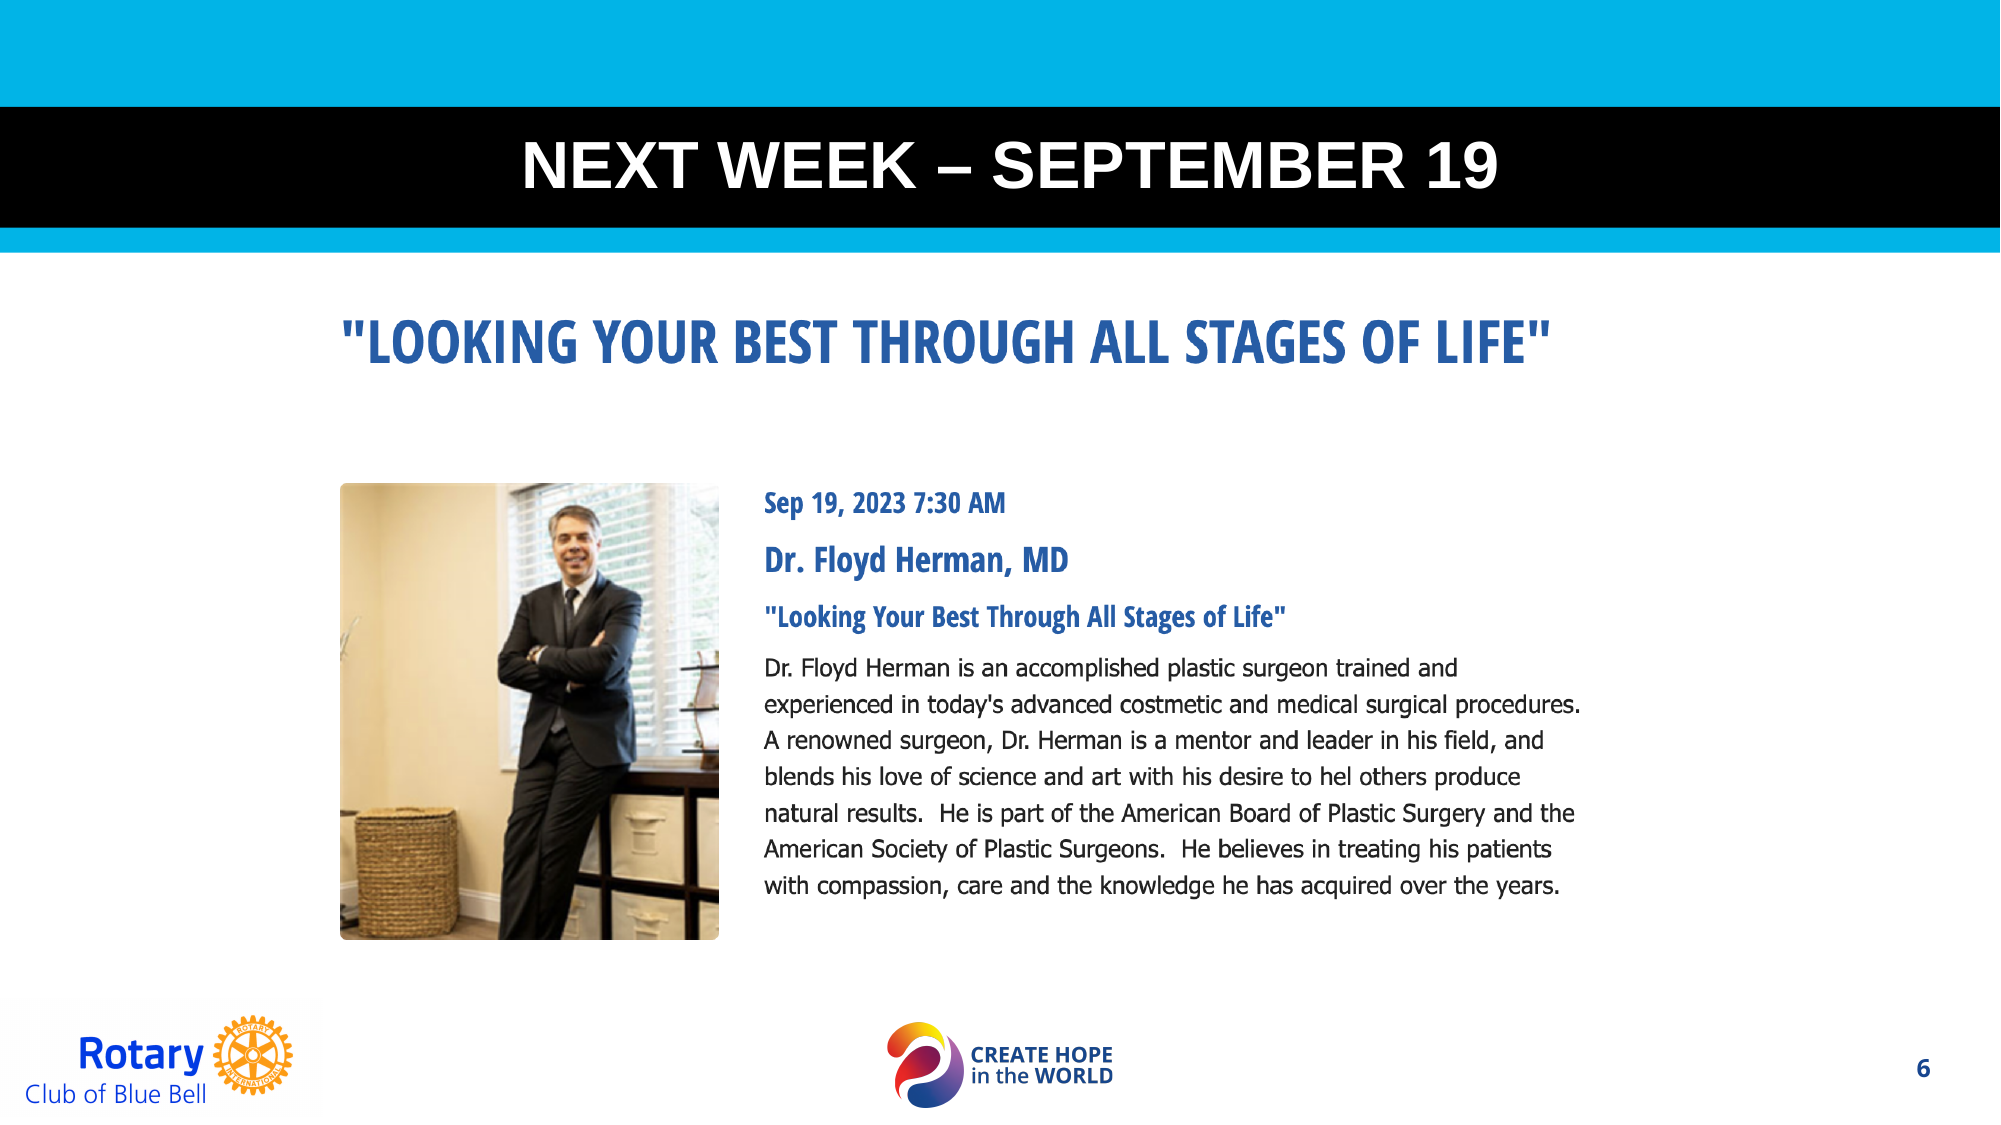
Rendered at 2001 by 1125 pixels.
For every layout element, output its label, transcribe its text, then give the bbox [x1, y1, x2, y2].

picture [0, 998, 323, 1117]
picture [310, 261, 1896, 982]
text_box [0, 106, 2000, 229]
title next week – September 19 [91, 105, 1931, 228]
